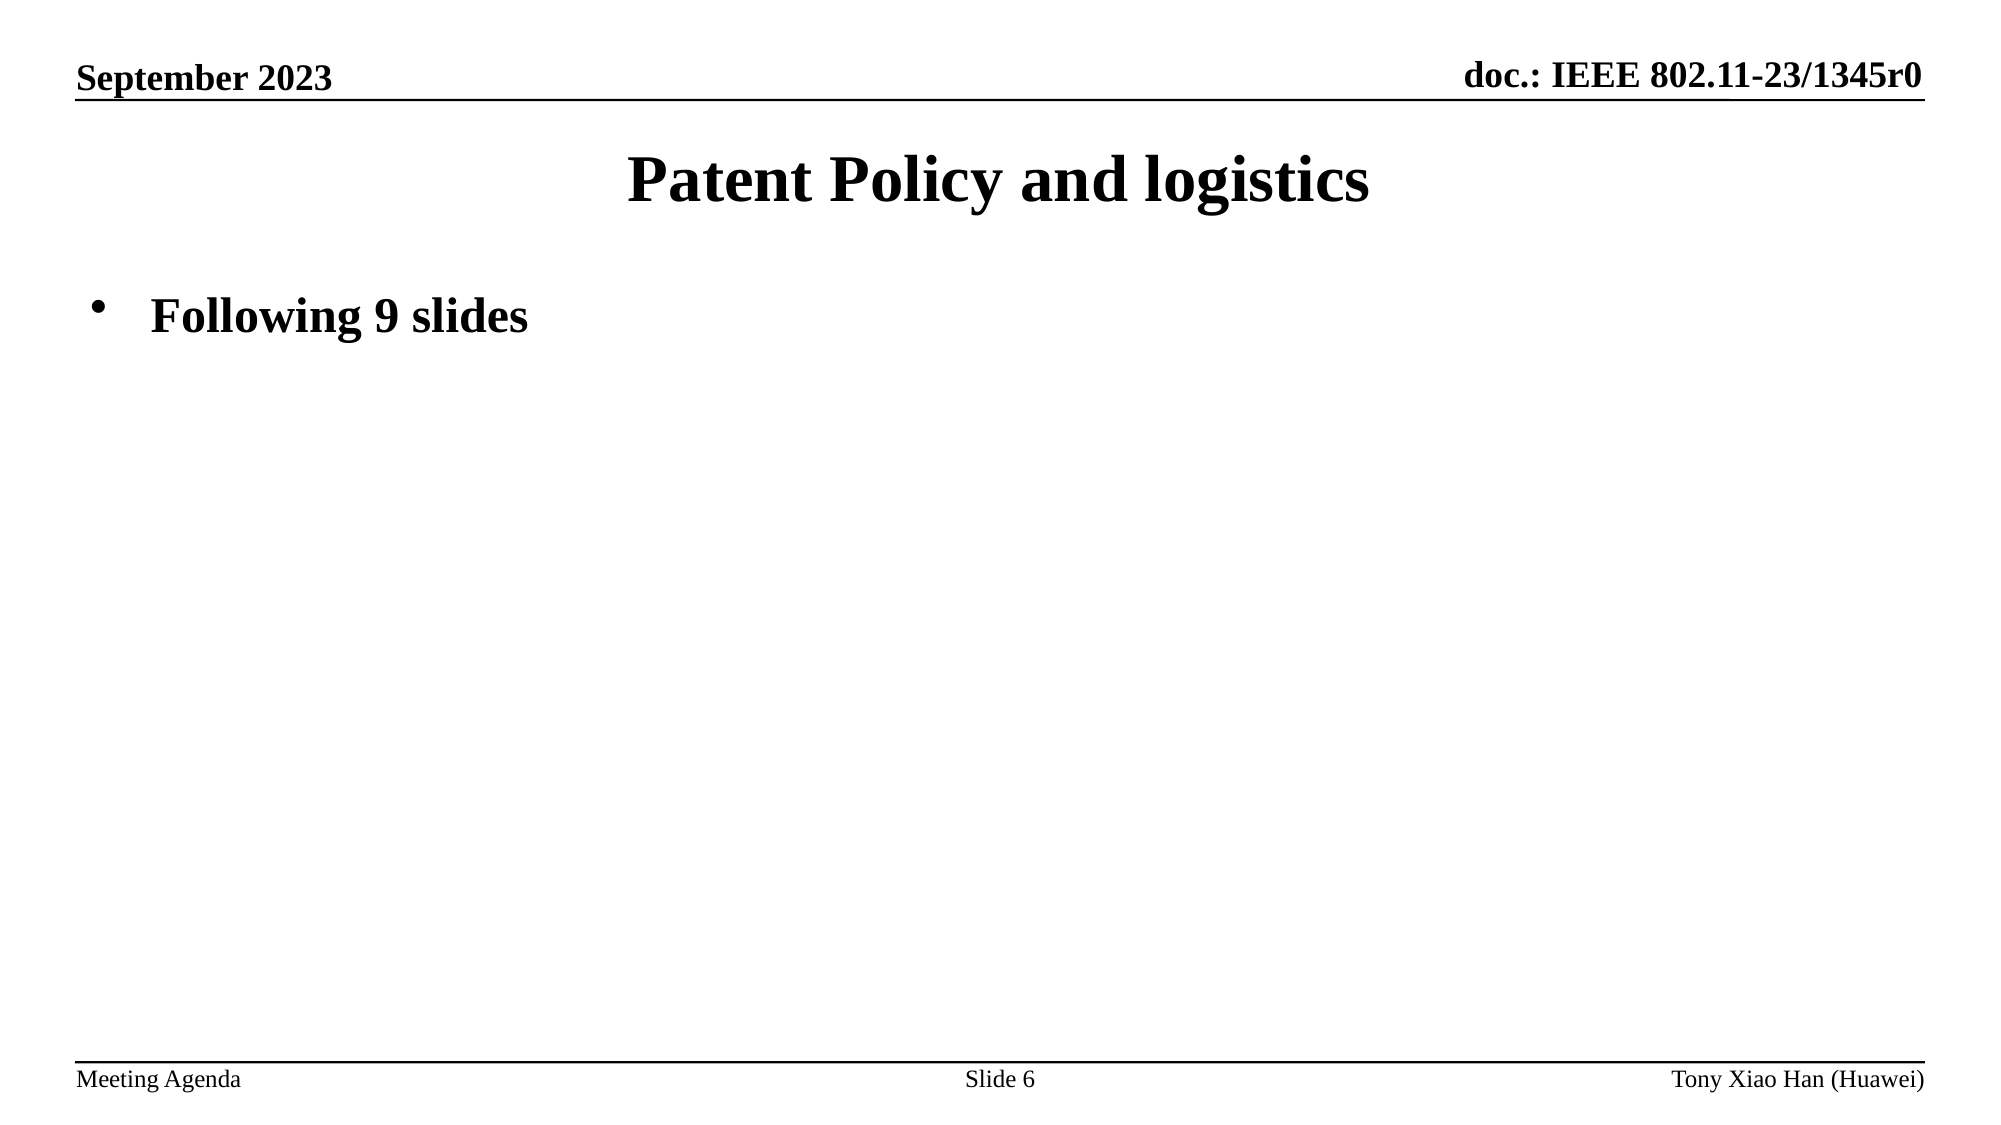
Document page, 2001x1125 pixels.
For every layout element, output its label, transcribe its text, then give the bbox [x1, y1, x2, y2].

text_box Following 9 slides [75, 274, 1925, 950]
text_box Patent Policy and logistics [362, 87, 1638, 263]
